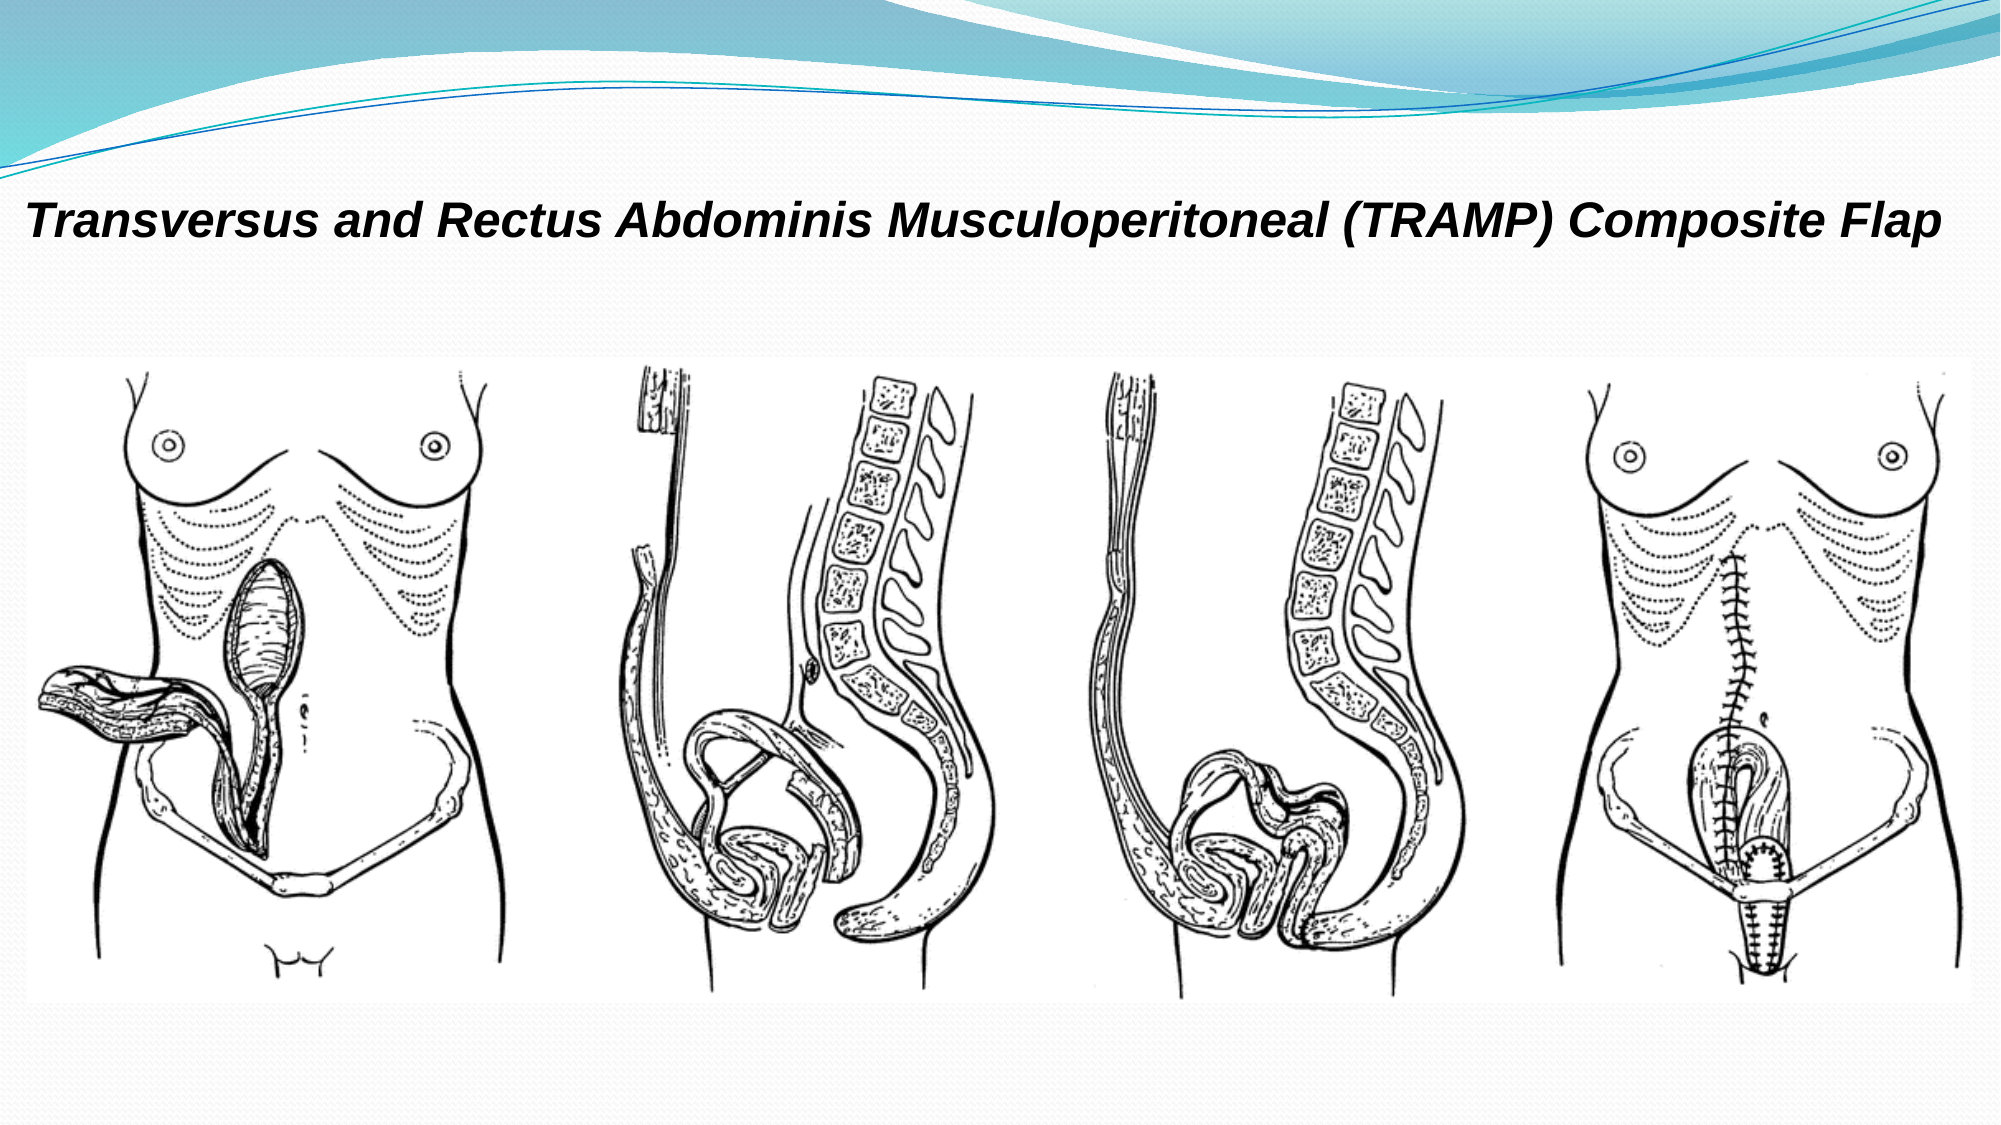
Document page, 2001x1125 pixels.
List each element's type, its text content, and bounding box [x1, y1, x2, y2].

picture [26, 357, 1972, 1003]
text_box Transversus and Rectus Abdominis Musculoperitoneal (TRAMP) Composite Flap [9, 179, 1973, 255]
